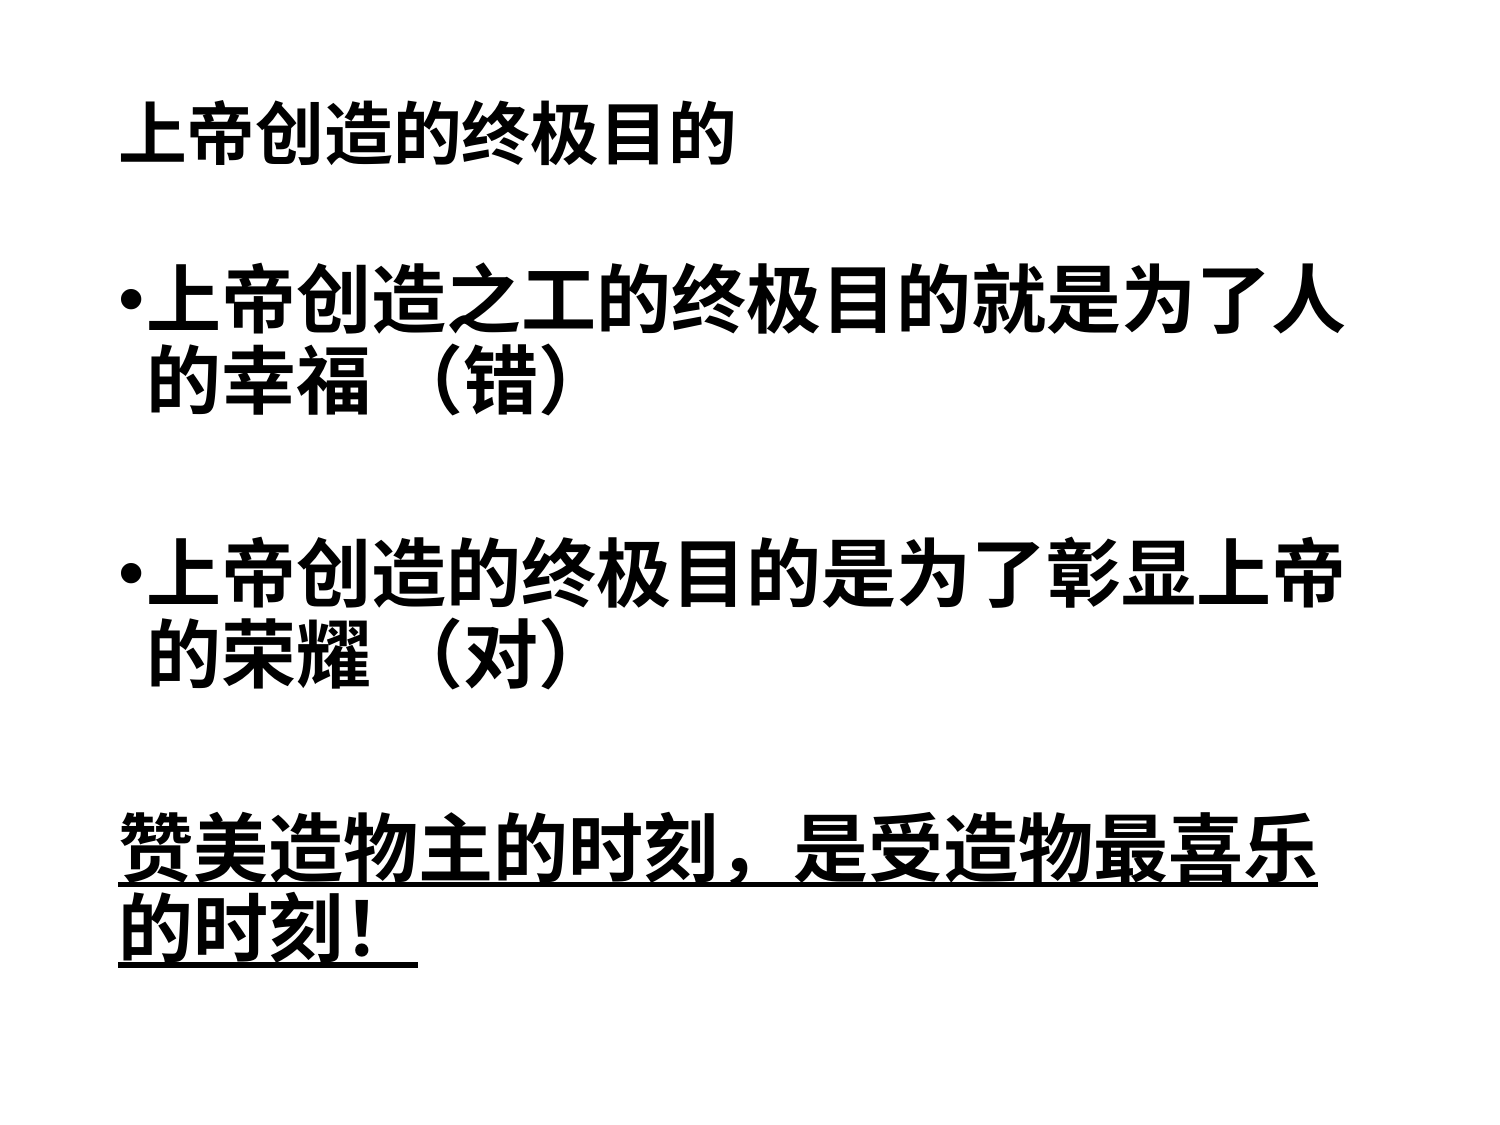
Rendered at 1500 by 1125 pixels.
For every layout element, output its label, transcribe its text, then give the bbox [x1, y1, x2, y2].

title 上帝创造的终极目的 [103, 30, 1397, 244]
list 上帝创造之工的终极目的就是为了人的幸福 （错） 上帝创造的终极目的是为了彰显上帝的荣耀 （对） 赞美造物主的时刻，是受造物最喜乐的时刻！ [103, 255, 1397, 1014]
